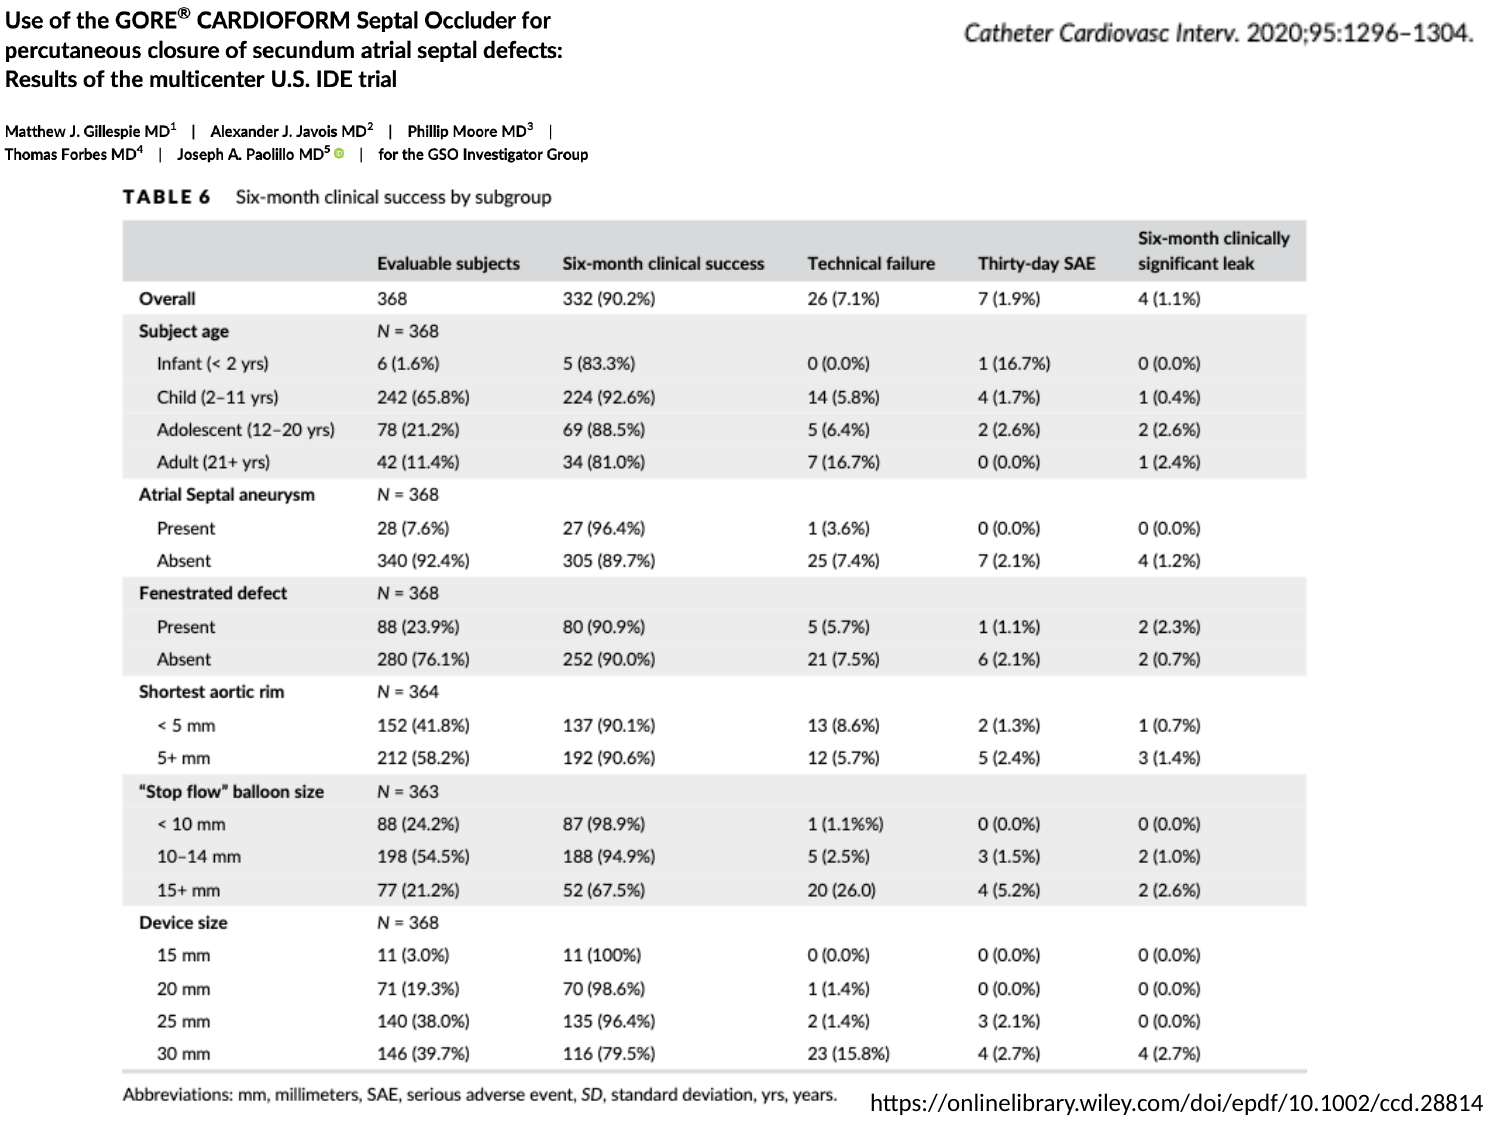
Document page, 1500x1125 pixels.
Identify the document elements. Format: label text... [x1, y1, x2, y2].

text_box https://onlinelibrary.wiley.com/doi/epdf/10.1002/ccd.28814 [855, 1079, 1500, 1125]
picture [0, 0, 597, 167]
picture [945, 10, 1486, 53]
picture [97, 169, 1327, 1115]
